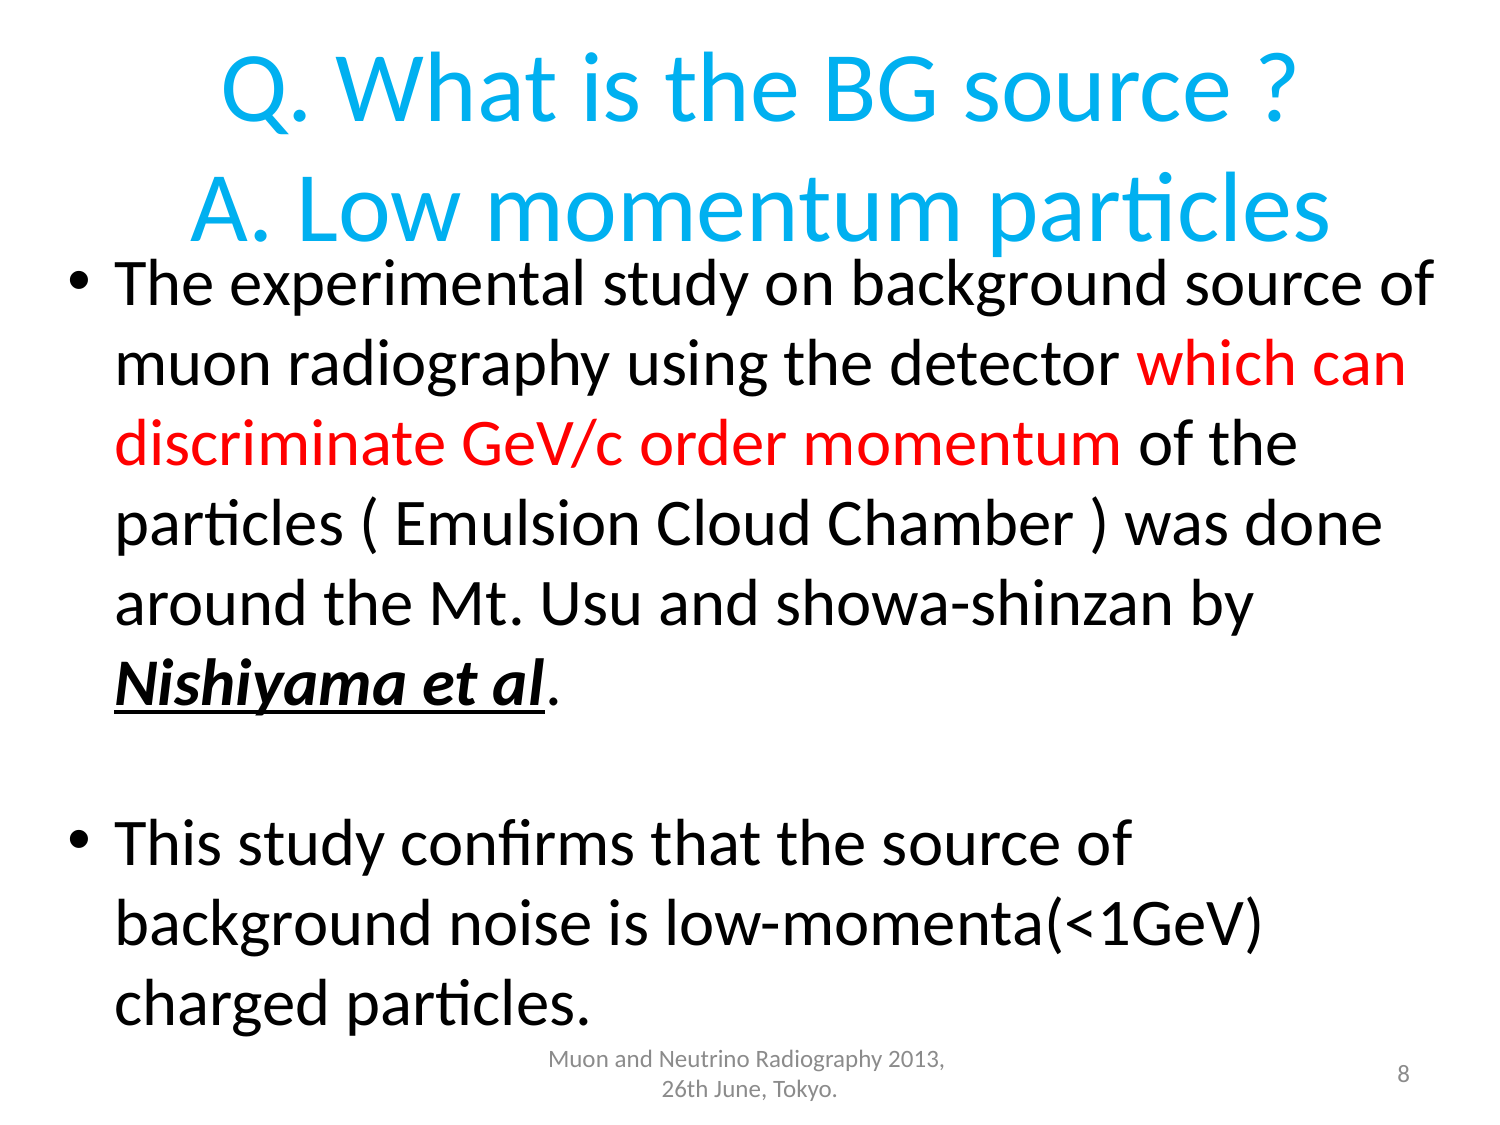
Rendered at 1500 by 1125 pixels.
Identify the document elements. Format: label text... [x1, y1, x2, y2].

slide_number 8 [1074, 1046, 1425, 1103]
footer Muon and Neutrino Radiography 2013, 26th June, Tokyo. [512, 1046, 988, 1103]
text_box The experimental study on background source of muon radiography using the detector which can discriminate GeV/c order momentum of the particles ( Emulsion Cloud Chamber ) was done around the Mt. Usu and showa-shinzan by Nishiyama et al. This study confirms that the source of background noise is low-momenta(<1GeV) charged particles. [52, 231, 1482, 1046]
text_box Q. What is the BG source ? A. Low momentum particles [41, 14, 1482, 269]
